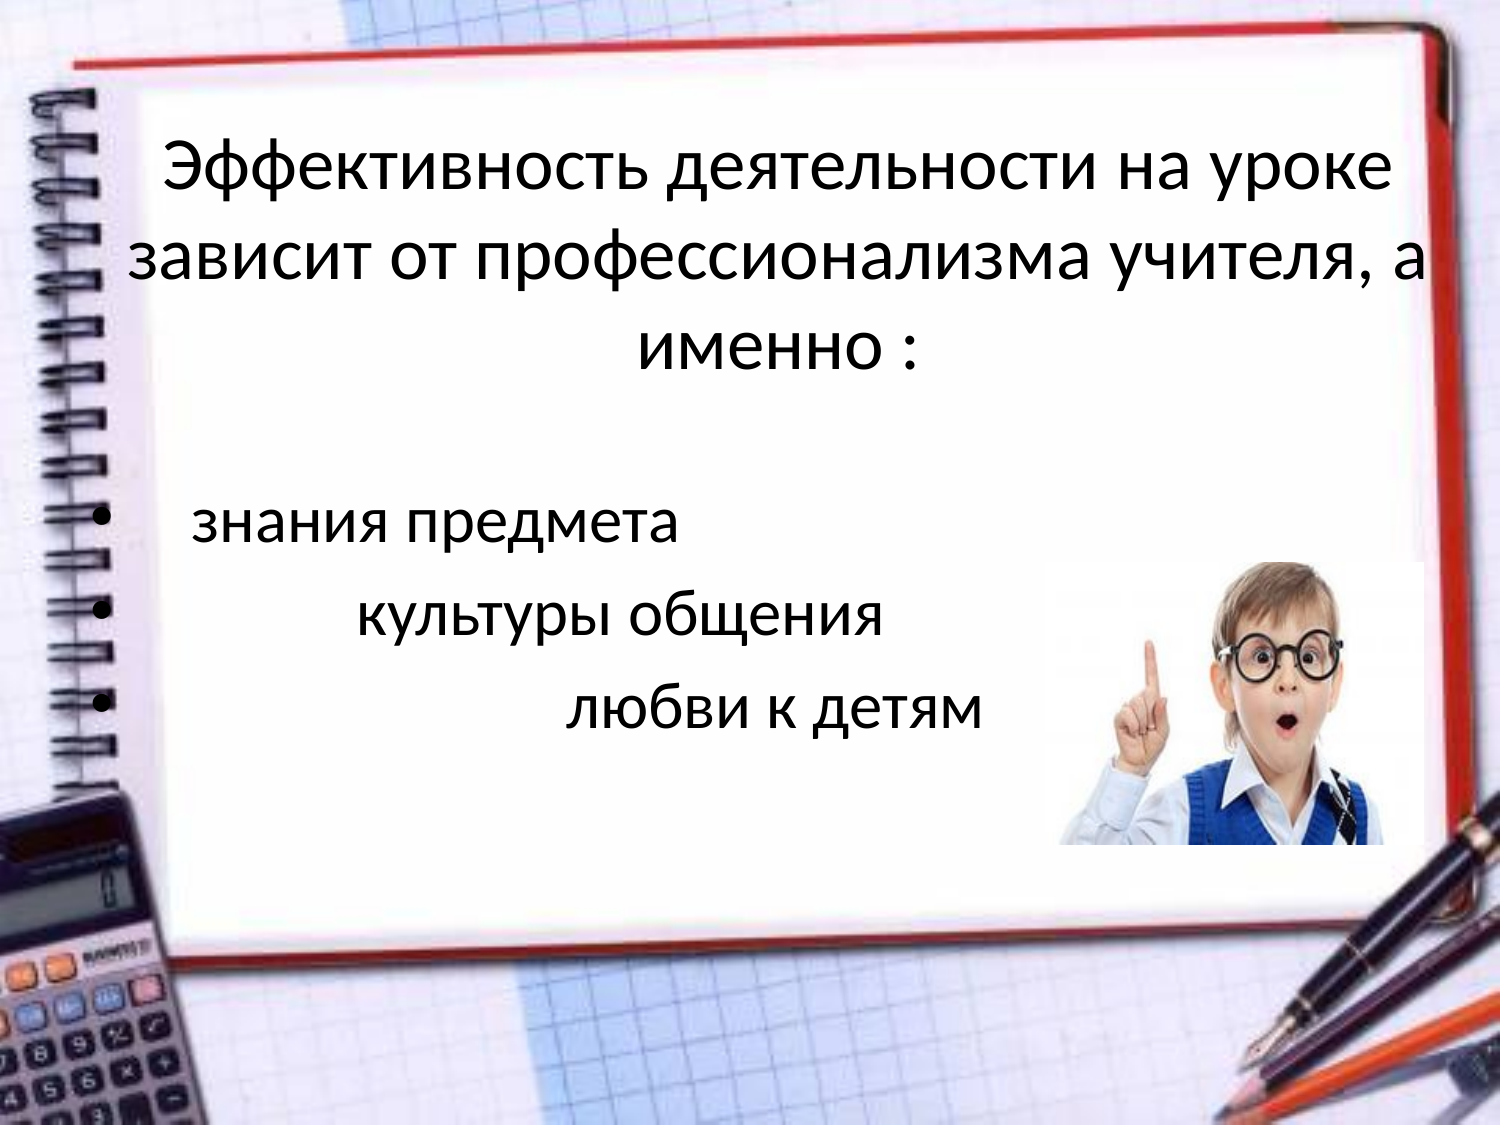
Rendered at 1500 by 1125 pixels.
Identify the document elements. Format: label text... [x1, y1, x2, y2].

list знания предмета культуры общения любви к детям [75, 468, 1425, 1005]
picture [0, 0, 1500, 1125]
title Эффективность деятельности на уроке зависит от профессионализма учителя, а именно : [75, 160, 1483, 338]
